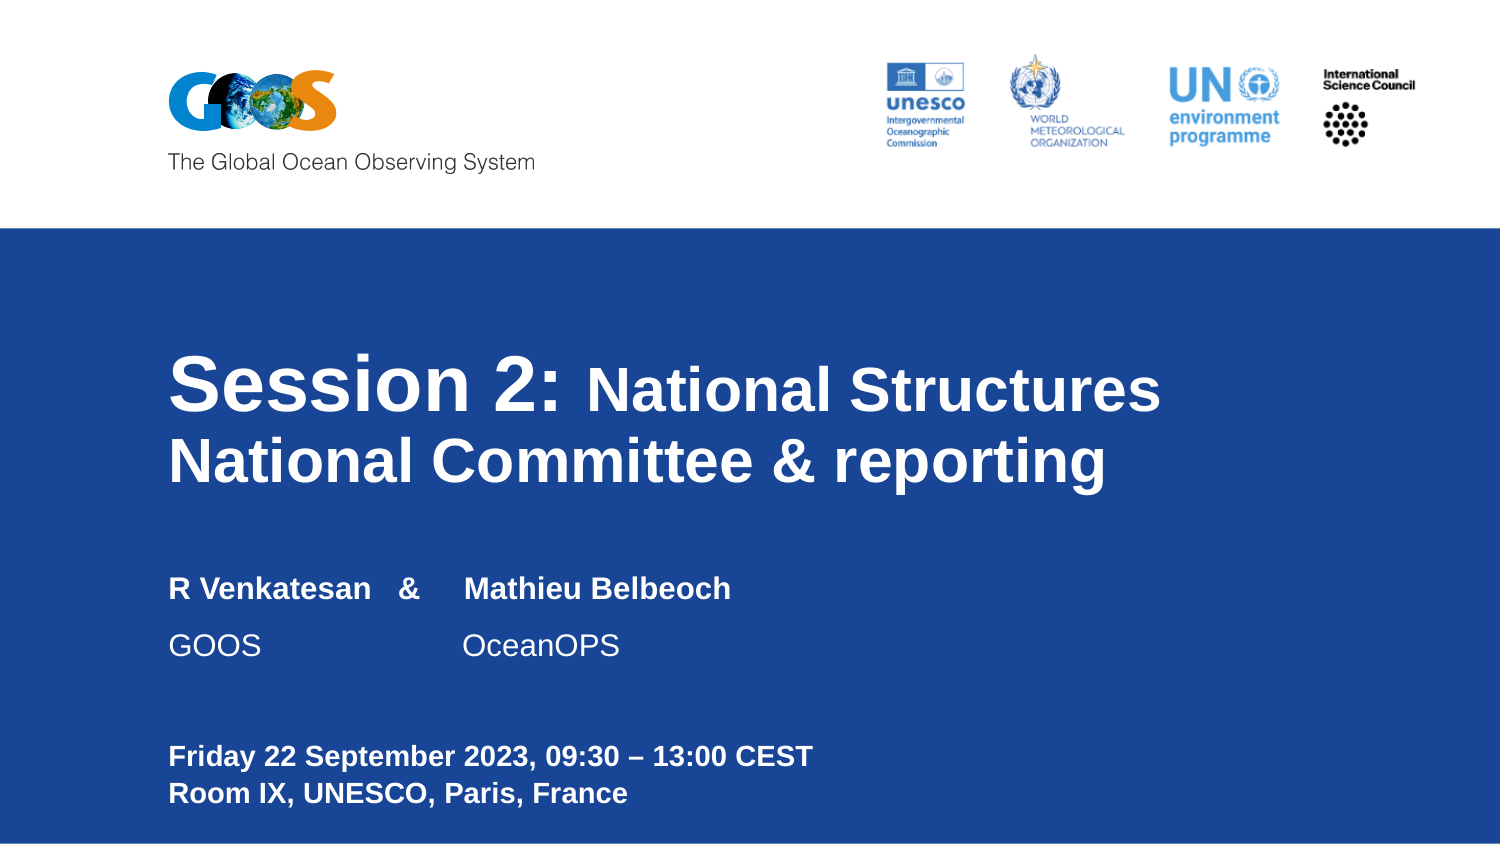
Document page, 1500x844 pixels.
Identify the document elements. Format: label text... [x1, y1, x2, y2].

title Session 2: National Structures National Committee & reporting [168, 343, 1332, 525]
subtitle R Venkatesan & Mathieu Belbeoch GOOS OceanOPS Friday 22 September 2023, 09:30 – 13:00 CEST Room IX, UNESCO, Paris, France [168, 565, 1257, 680]
picture [866, 47, 1436, 197]
picture [168, 70, 534, 174]
